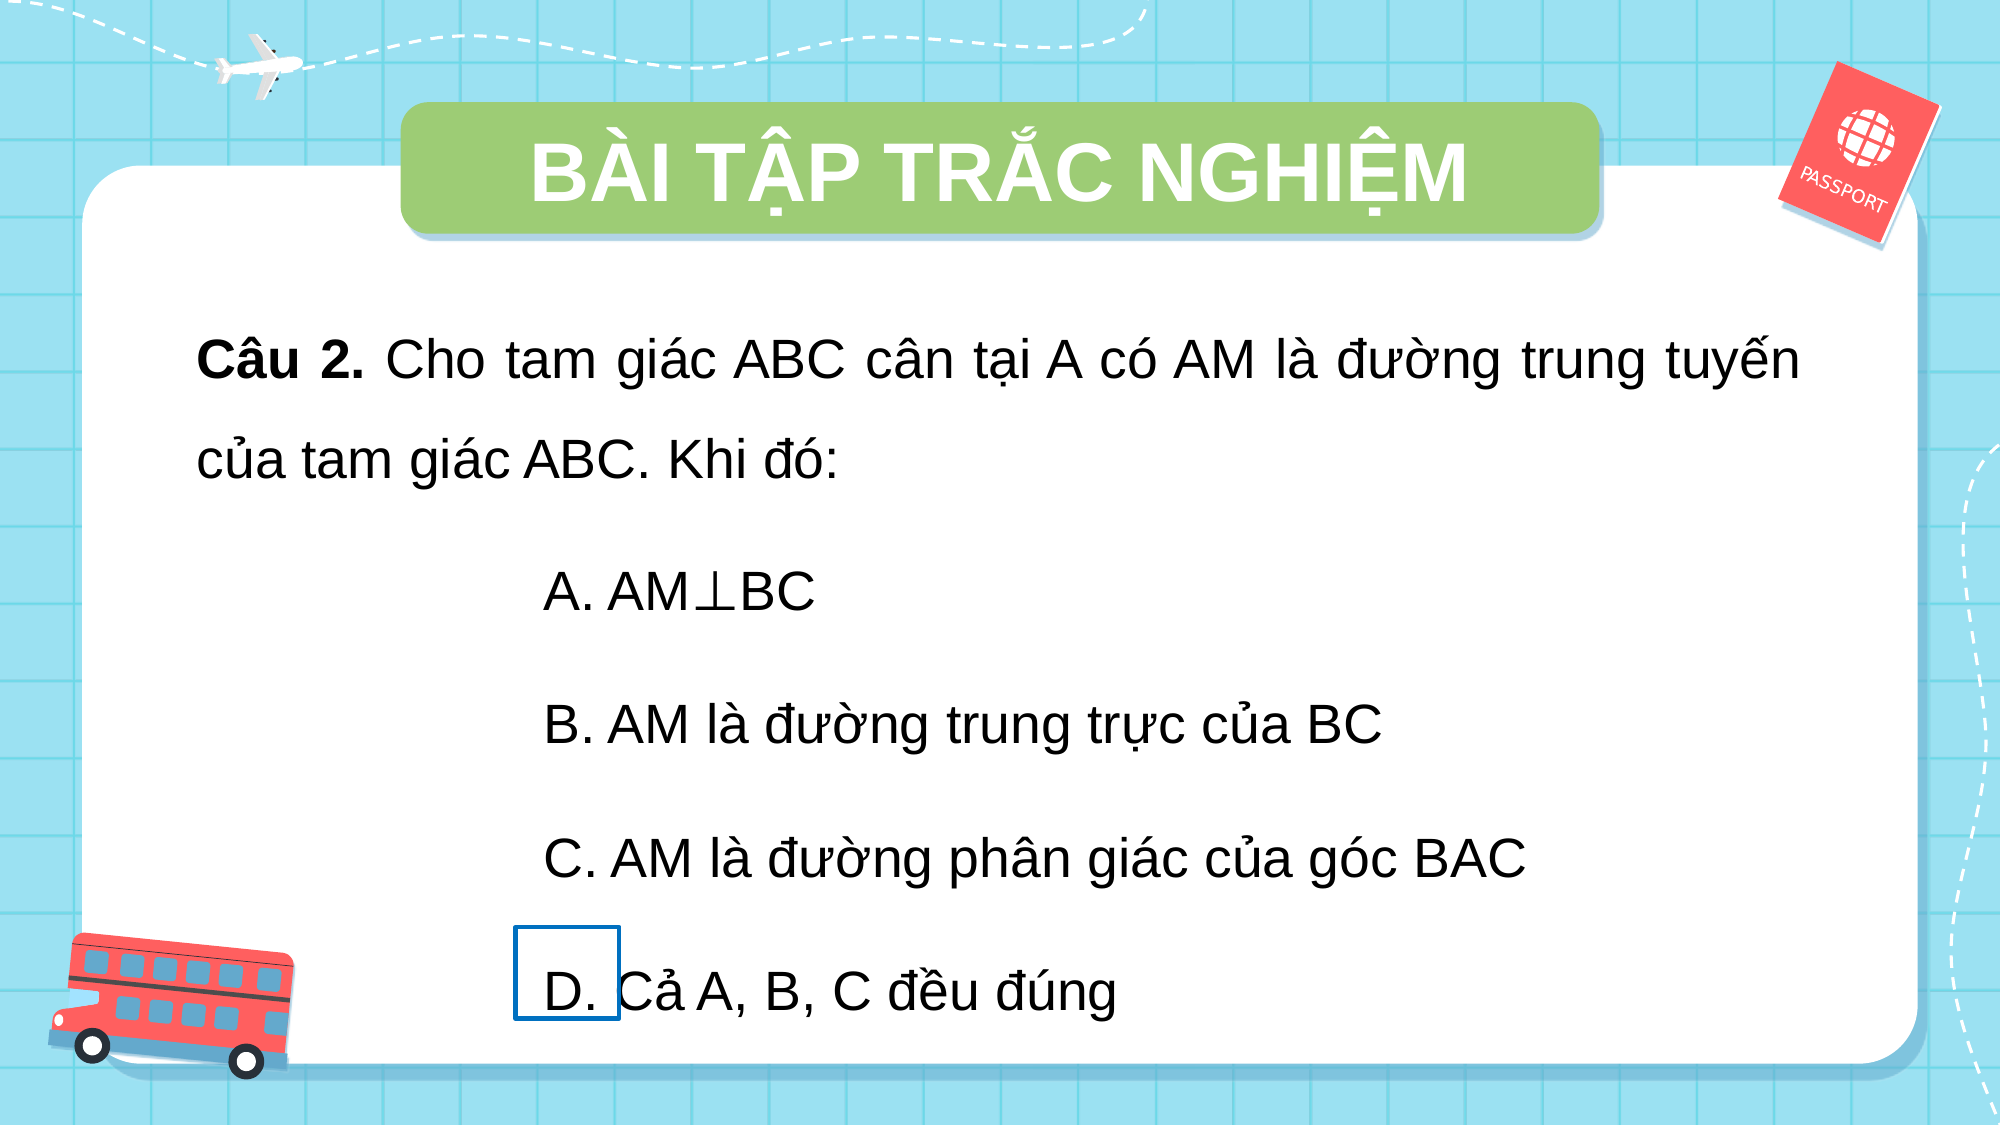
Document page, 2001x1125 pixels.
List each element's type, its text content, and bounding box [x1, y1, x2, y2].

text_box A. AM⊥BC B. AM là đường trung trực của BC C. AM là đường phân giác của góc BAC D. Cả A, B, C đều đúng [521, 497, 1600, 1029]
text_box Câu 2. Cho tam giác ABC cân tại A có AM là đường trung tuyến của tam giác ABC. Khi đó: [175, 282, 1825, 497]
text_box [513, 925, 621, 1021]
title BÀI TẬP TRẮC NGHIỆM [156, 105, 1844, 231]
